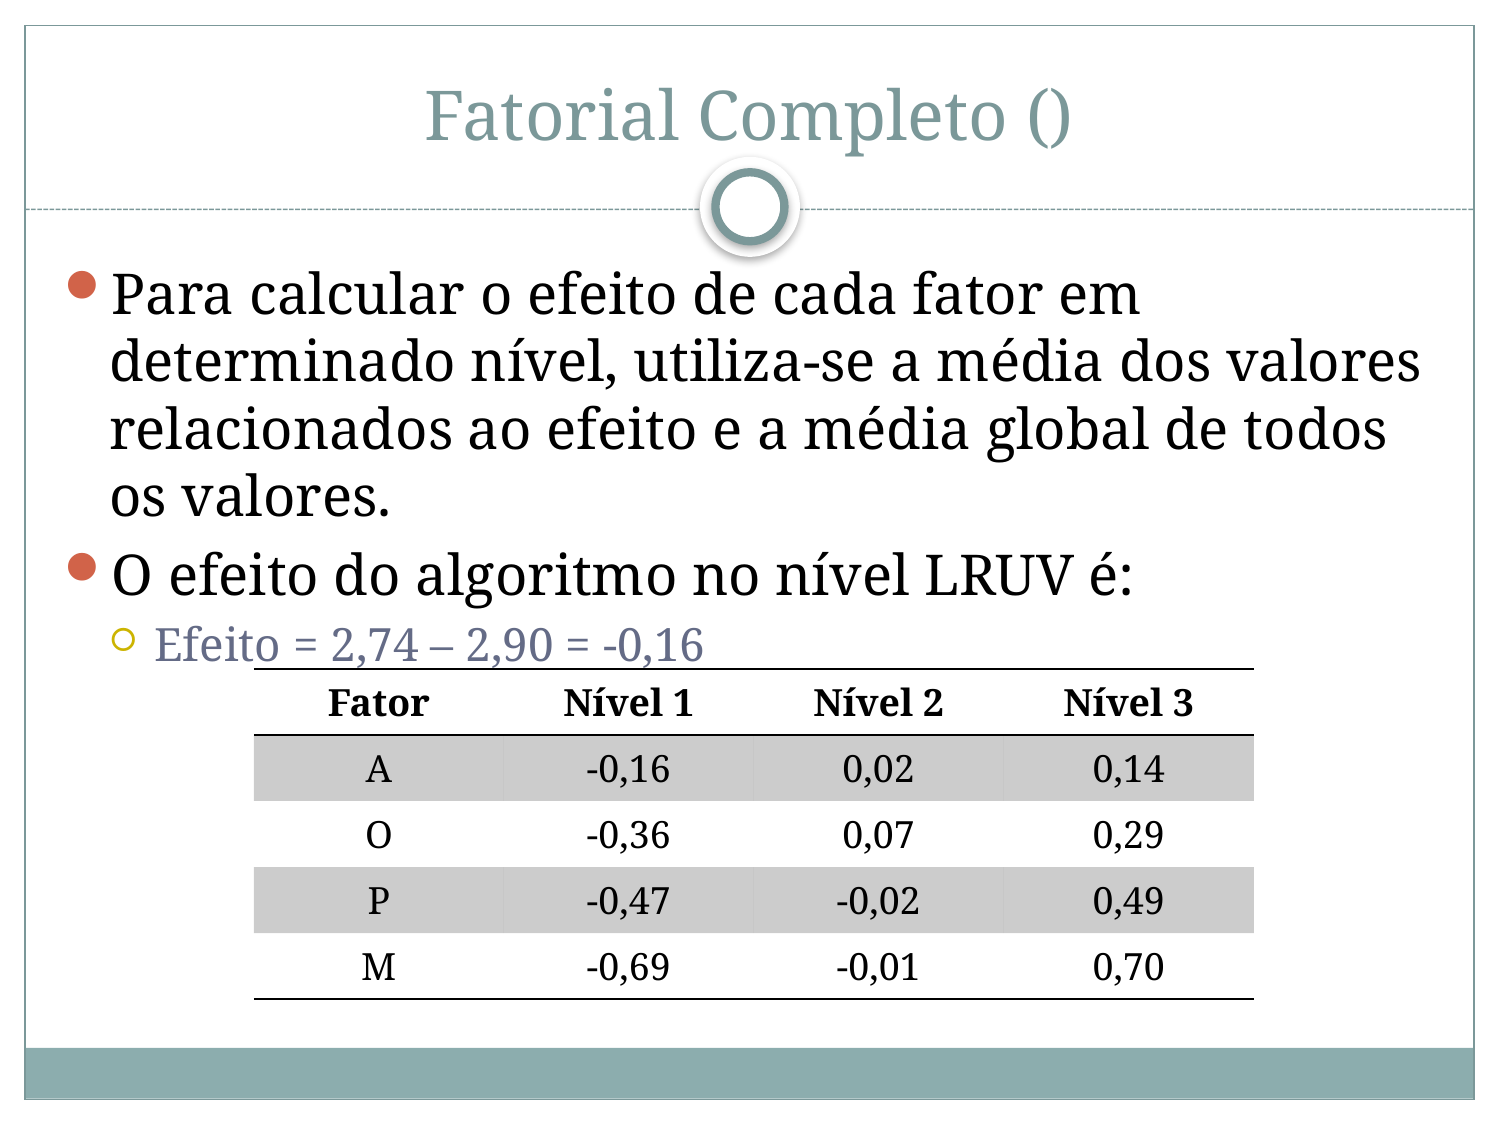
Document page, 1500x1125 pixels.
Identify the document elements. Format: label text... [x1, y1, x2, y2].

table_cell 0,49 [1004, 867, 1254, 933]
table_cell -0,69 [504, 933, 754, 998]
list Para calcular o efeito de cada fator em determinado nível, utiliza-se a média dos valores relacionados ao efeito e a média global de todos os valores. O efeito do algoritmo no nível LRUV é: Efeito = 2,74 – 2,90 = -0,16 [49, 250, 1445, 1001]
table_cell -0,16 [504, 736, 754, 801]
table_cell O [254, 801, 504, 867]
table_cell -0,36 [504, 801, 754, 867]
table_cell -0,01 [754, 933, 1004, 998]
table_header Nível 3 [1004, 670, 1254, 734]
table_cell 0,07 [754, 801, 1004, 867]
table_cell 0,14 [1004, 736, 1254, 801]
table_header Fator [254, 670, 504, 734]
table_cell -0,47 [504, 867, 754, 933]
table_cell M [254, 933, 504, 998]
table_cell -0,02 [754, 867, 1004, 933]
table_cell A [254, 736, 504, 801]
table_cell P [254, 867, 504, 933]
table_cell 0,29 [1004, 801, 1254, 867]
table_header Nível 2 [754, 670, 1004, 734]
table_cell 0,02 [754, 736, 1004, 801]
table_cell 0,70 [1004, 933, 1254, 998]
table_header Nível 1 [504, 670, 754, 734]
